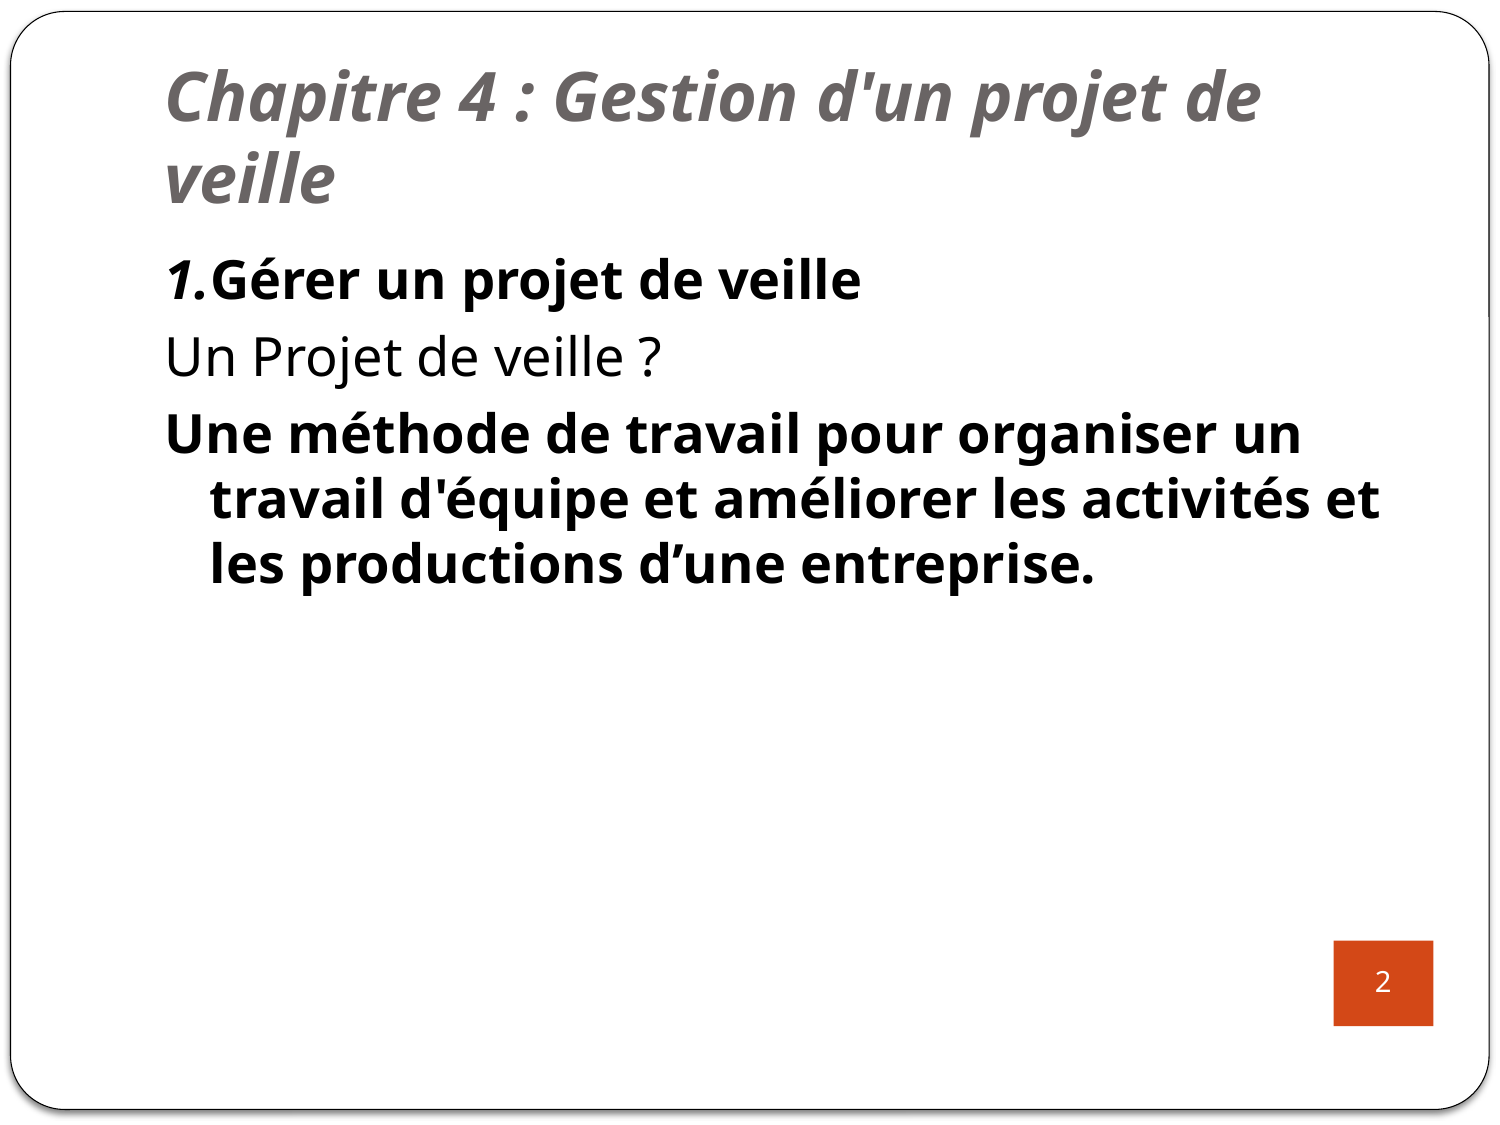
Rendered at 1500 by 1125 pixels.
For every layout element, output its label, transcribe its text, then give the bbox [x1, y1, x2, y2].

slide_number 2 [1333, 940, 1434, 1027]
list 1.Gérer un projet de veille Un Projet de veille ? Une méthode de travail pour organiser un travail d'équipe et améliorer les activités et les productions d’une entreprise. [150, 237, 1425, 988]
title Chapitre 4 : Gestion d'un projet de veille [150, 45, 1425, 233]
